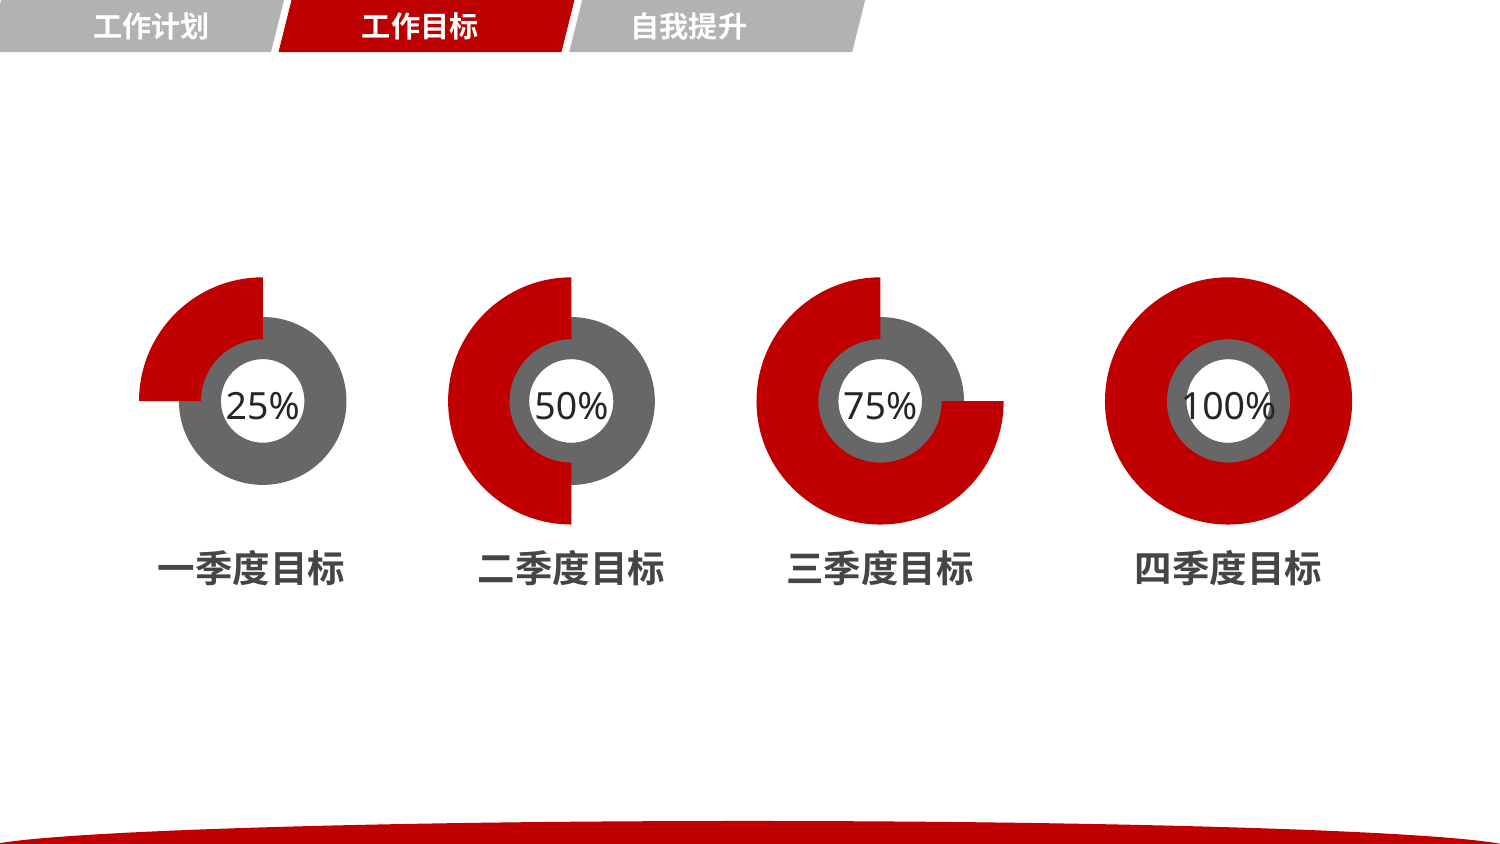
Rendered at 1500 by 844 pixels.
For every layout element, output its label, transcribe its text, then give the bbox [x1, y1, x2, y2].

text_box 三季度目标 [774, 539, 986, 596]
text_box [510, 317, 655, 485]
text_box 一季度目标 [146, 539, 357, 596]
text_box 75% [831, 376, 929, 433]
text_box 25% [214, 376, 311, 433]
text_box 50% [523, 376, 620, 433]
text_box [287, 0, 565, 53]
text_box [0, 0, 285, 53]
text_box [819, 317, 965, 462]
text_box [139, 277, 263, 402]
text_box [1173, 340, 1284, 376]
text_box [756, 277, 1004, 525]
text_box [0, 818, 1500, 844]
text_box 100% [1169, 376, 1288, 433]
text_box [448, 277, 572, 525]
text_box [1177, 433, 1280, 462]
text_box [178, 317, 347, 485]
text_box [568, 0, 866, 53]
text_box [1104, 277, 1353, 525]
text_box 二季度目标 [466, 539, 677, 596]
text_box 四季度目标 [1123, 539, 1334, 596]
